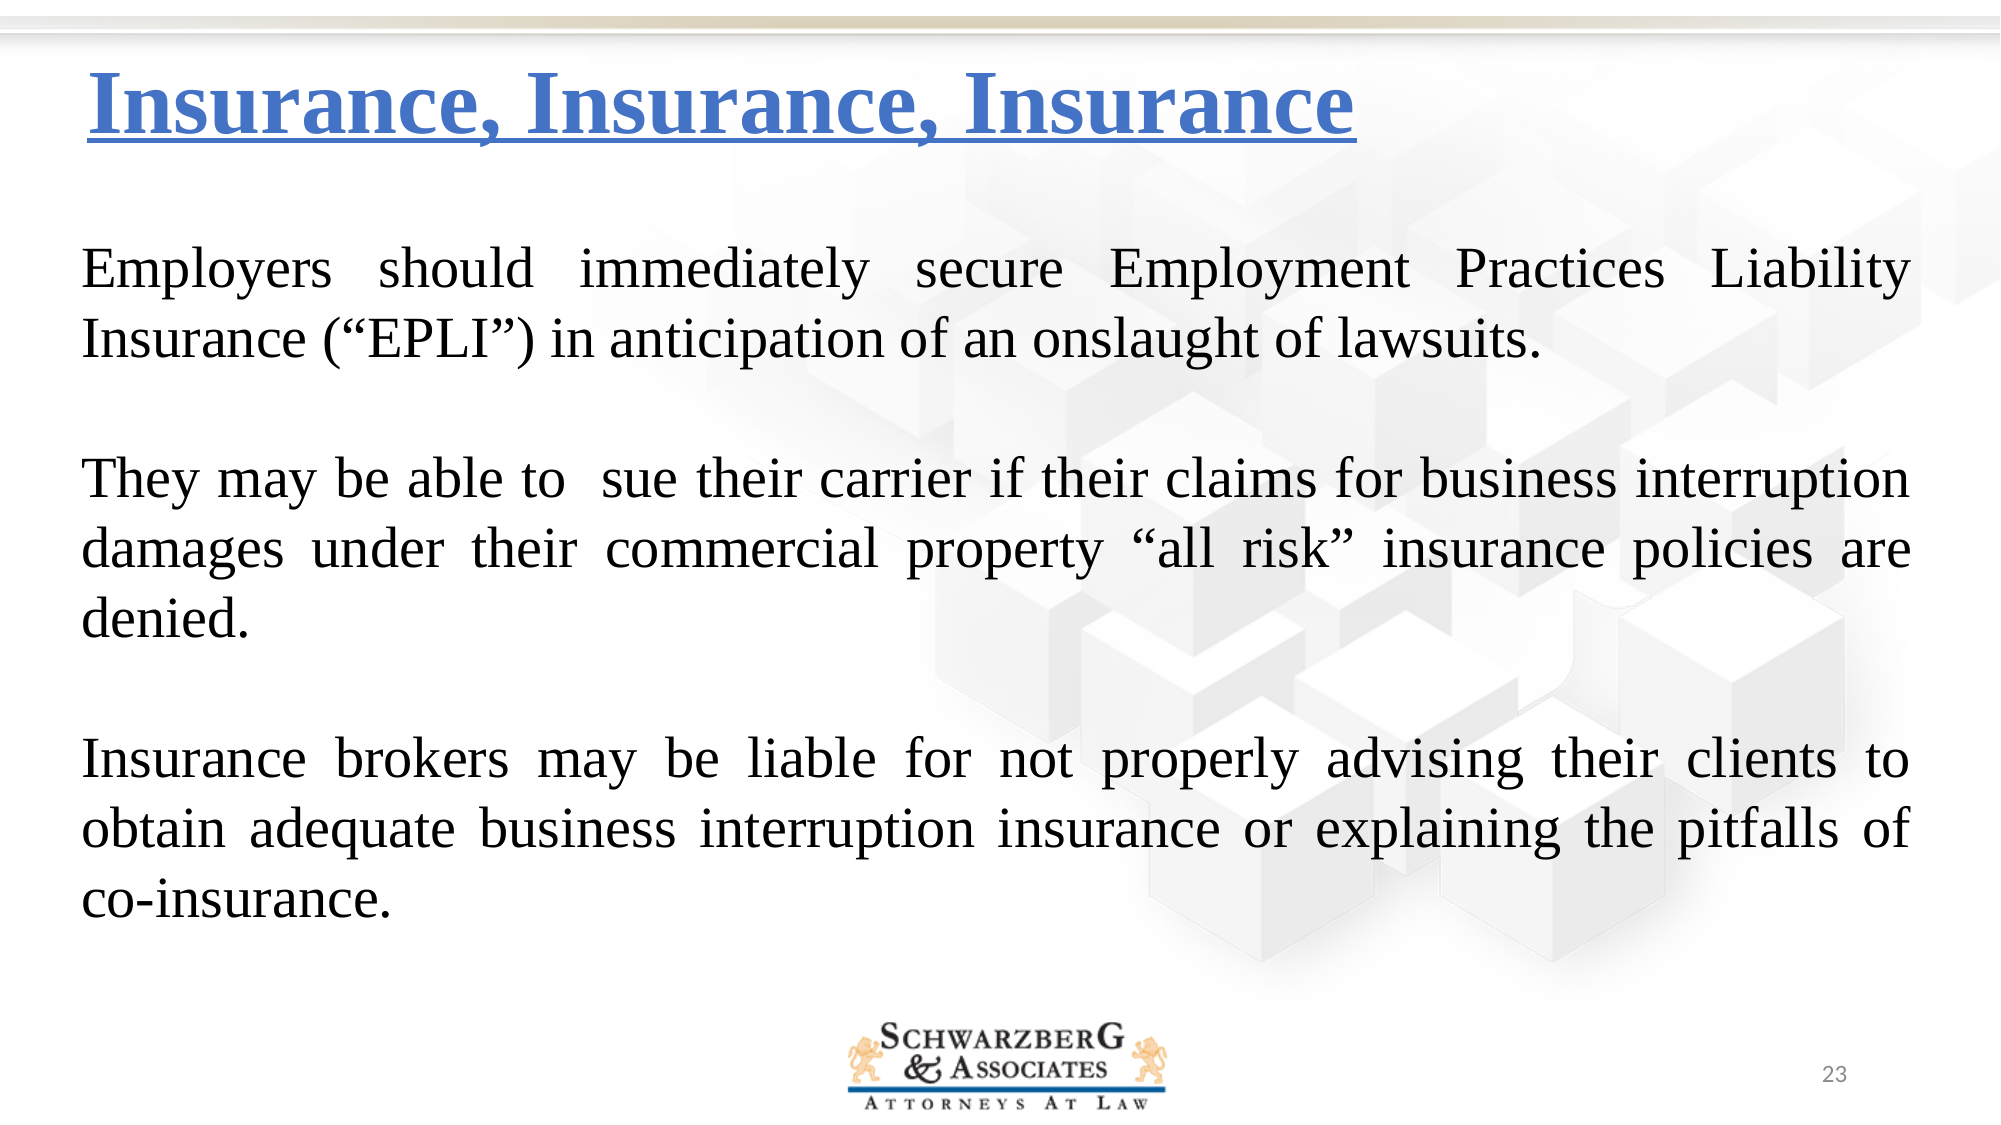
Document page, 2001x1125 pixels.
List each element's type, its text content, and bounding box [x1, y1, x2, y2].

picture [0, 16, 2000, 1113]
text_box Employers should immediately secure Employment Practices Liability Insurance (“EPLI”) in anticipation of an onslaught of lawsuits. They may be able to sue their carrier if their claims for business interruption damages under their commercial property “all risk” insurance policies are denied. Insurance brokers may be liable for not properly advising their clients to obtain adequate business interruption insurance or explaining the pitfalls of co-insurance. [66, 221, 1928, 937]
slide_number 23 [1412, 1042, 1863, 1103]
text_box Insurance, Insurance, Insurance [72, 34, 1619, 159]
